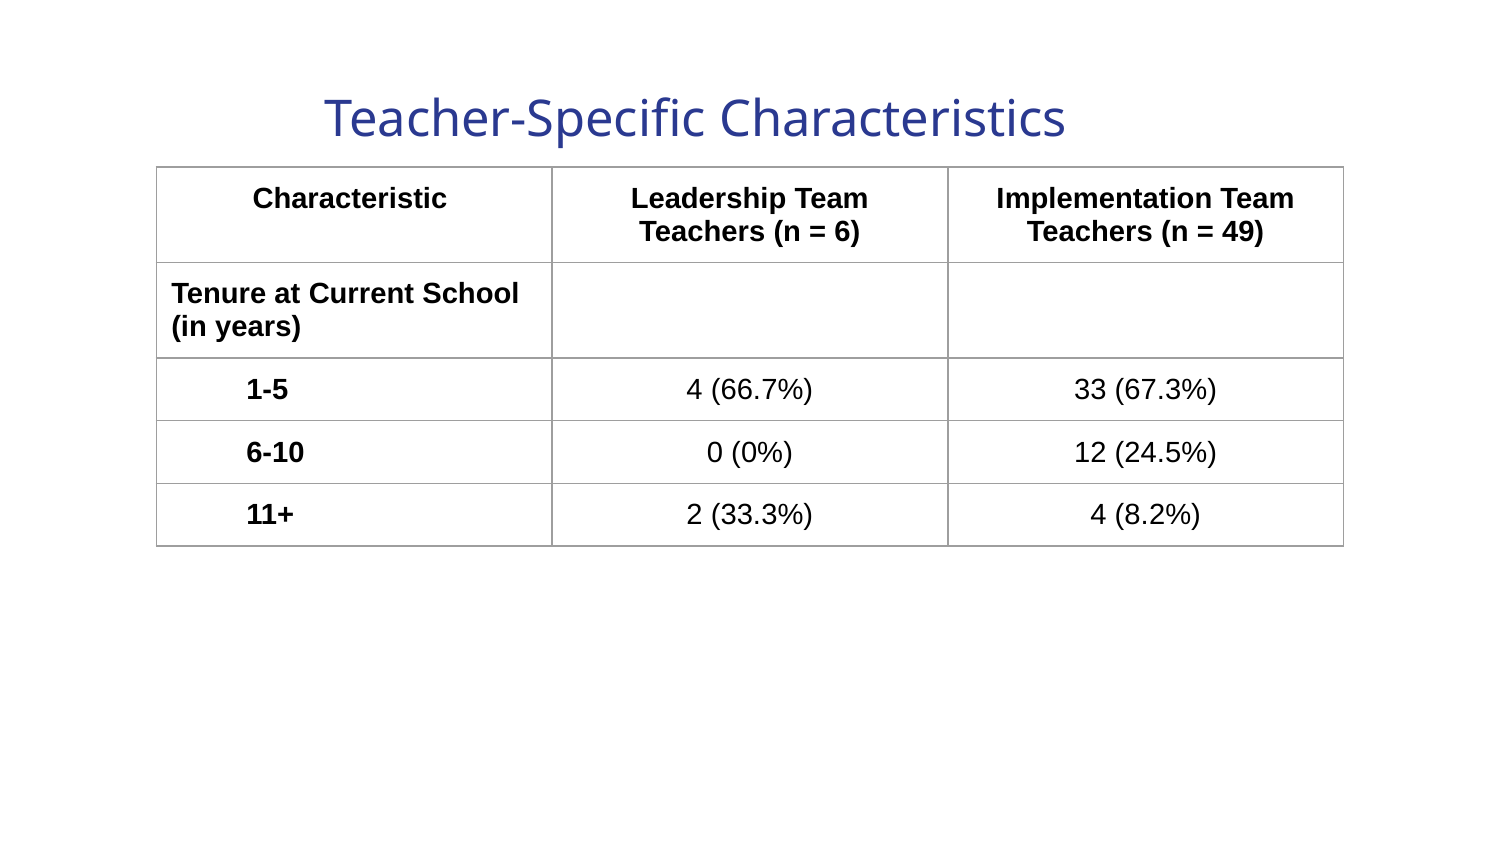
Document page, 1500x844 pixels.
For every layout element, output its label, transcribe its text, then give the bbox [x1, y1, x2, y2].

table_cell 6-10 [157, 421, 551, 483]
table_header Implementation Team Teachers (n = 49) [949, 168, 1343, 262]
table_cell 1-5 [157, 359, 551, 420]
table_header Leadership Team Teachers (n = 6) [553, 168, 947, 262]
table_cell 12 (24.5%) [949, 421, 1343, 483]
table_cell 33 (67.3%) [949, 359, 1343, 420]
table_cell [553, 263, 947, 357]
table_cell 0 (0%) [553, 421, 947, 483]
table_cell 4 (8.2%) [949, 484, 1343, 545]
table_cell 2 (33.3%) [553, 484, 947, 545]
table_cell [949, 263, 1343, 357]
table_cell 4 (66.7%) [553, 359, 947, 420]
table_header Characteristic [157, 168, 551, 262]
table_cell Tenure at Current School (in years) [157, 263, 551, 357]
table_cell 11+ [157, 484, 551, 545]
title Teacher-Specific Characteristics [51, 67, 1449, 167]
